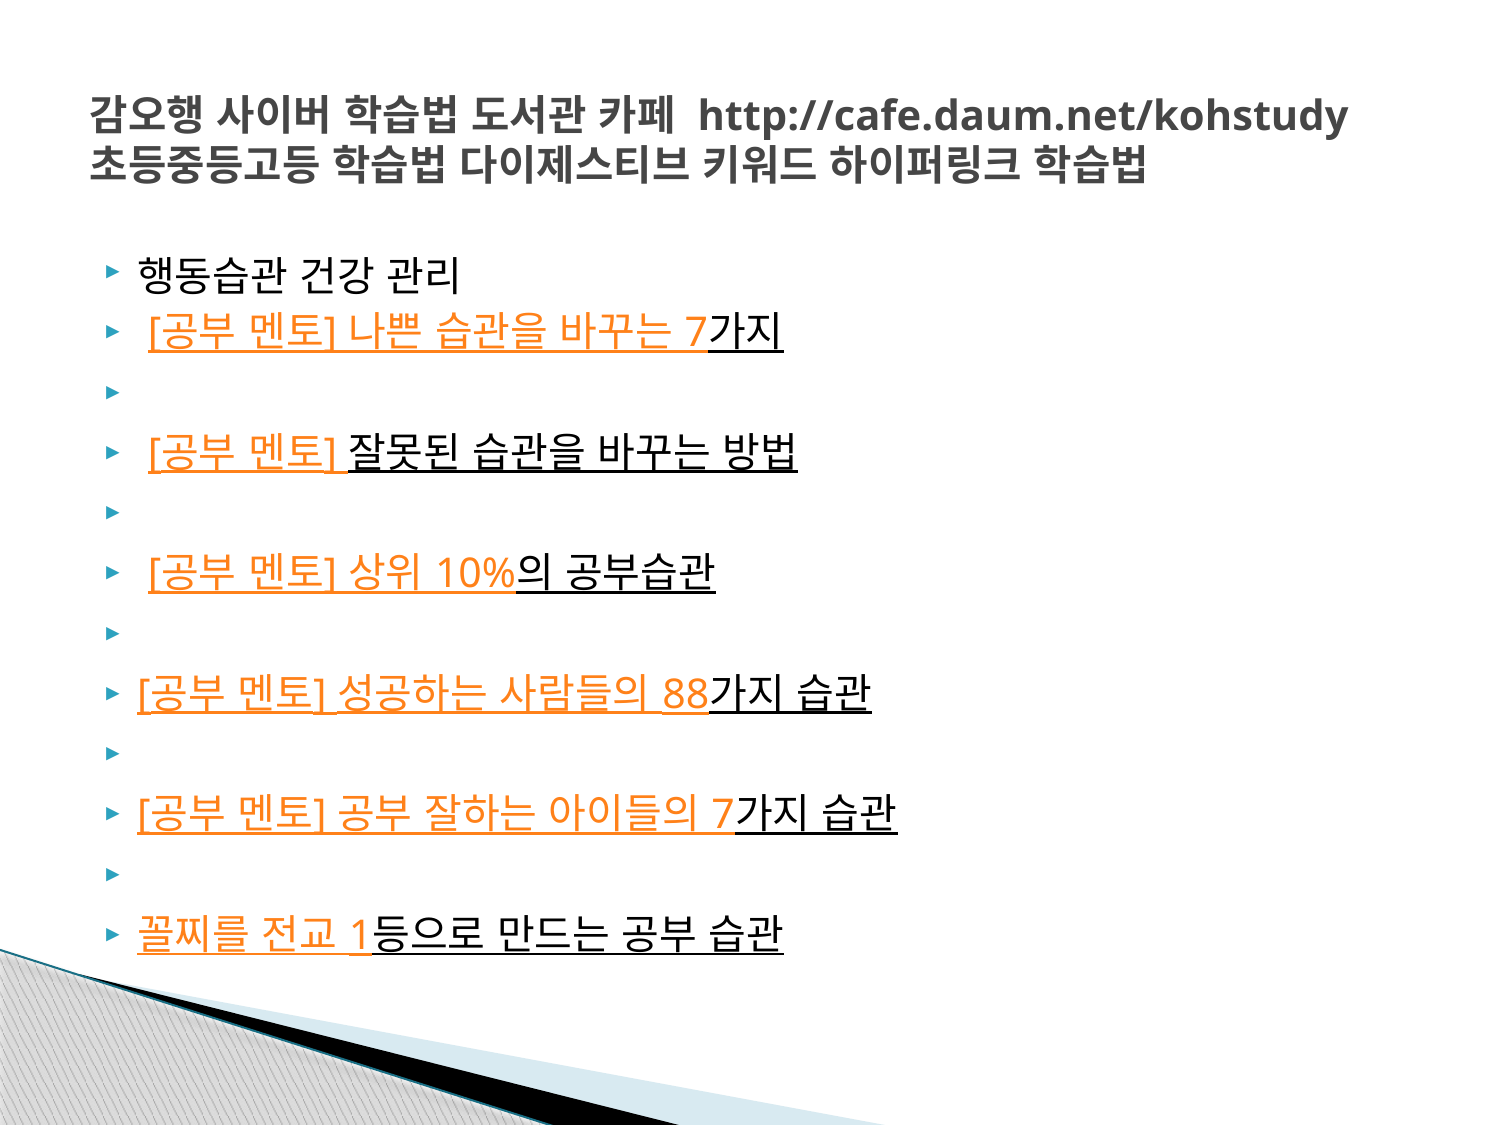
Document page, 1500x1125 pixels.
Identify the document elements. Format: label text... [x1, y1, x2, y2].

title 감오행 사이버 학습법 도서관 카페 http://cafe.daum.net/kohstudy 초등중등고등 학습법 다이제스티브 키워드 하이퍼링크 학습법 [75, 45, 1425, 233]
list 행동습관 건강 관리 [공부 멘토] 나쁜 습관을 바꾸는 7가지 [공부 멘토] 잘못된 습관을 바꾸는 방법 [공부 멘토] 상위 10%의 공부습관 [공부 멘토] 성공하는 사람들의 88가지 습관 [공부 멘토] 공부 잘하는 아이들의 7가지 습관 꼴찌를 전교 1등으로 만드는 공부 습관 [75, 243, 1425, 986]
